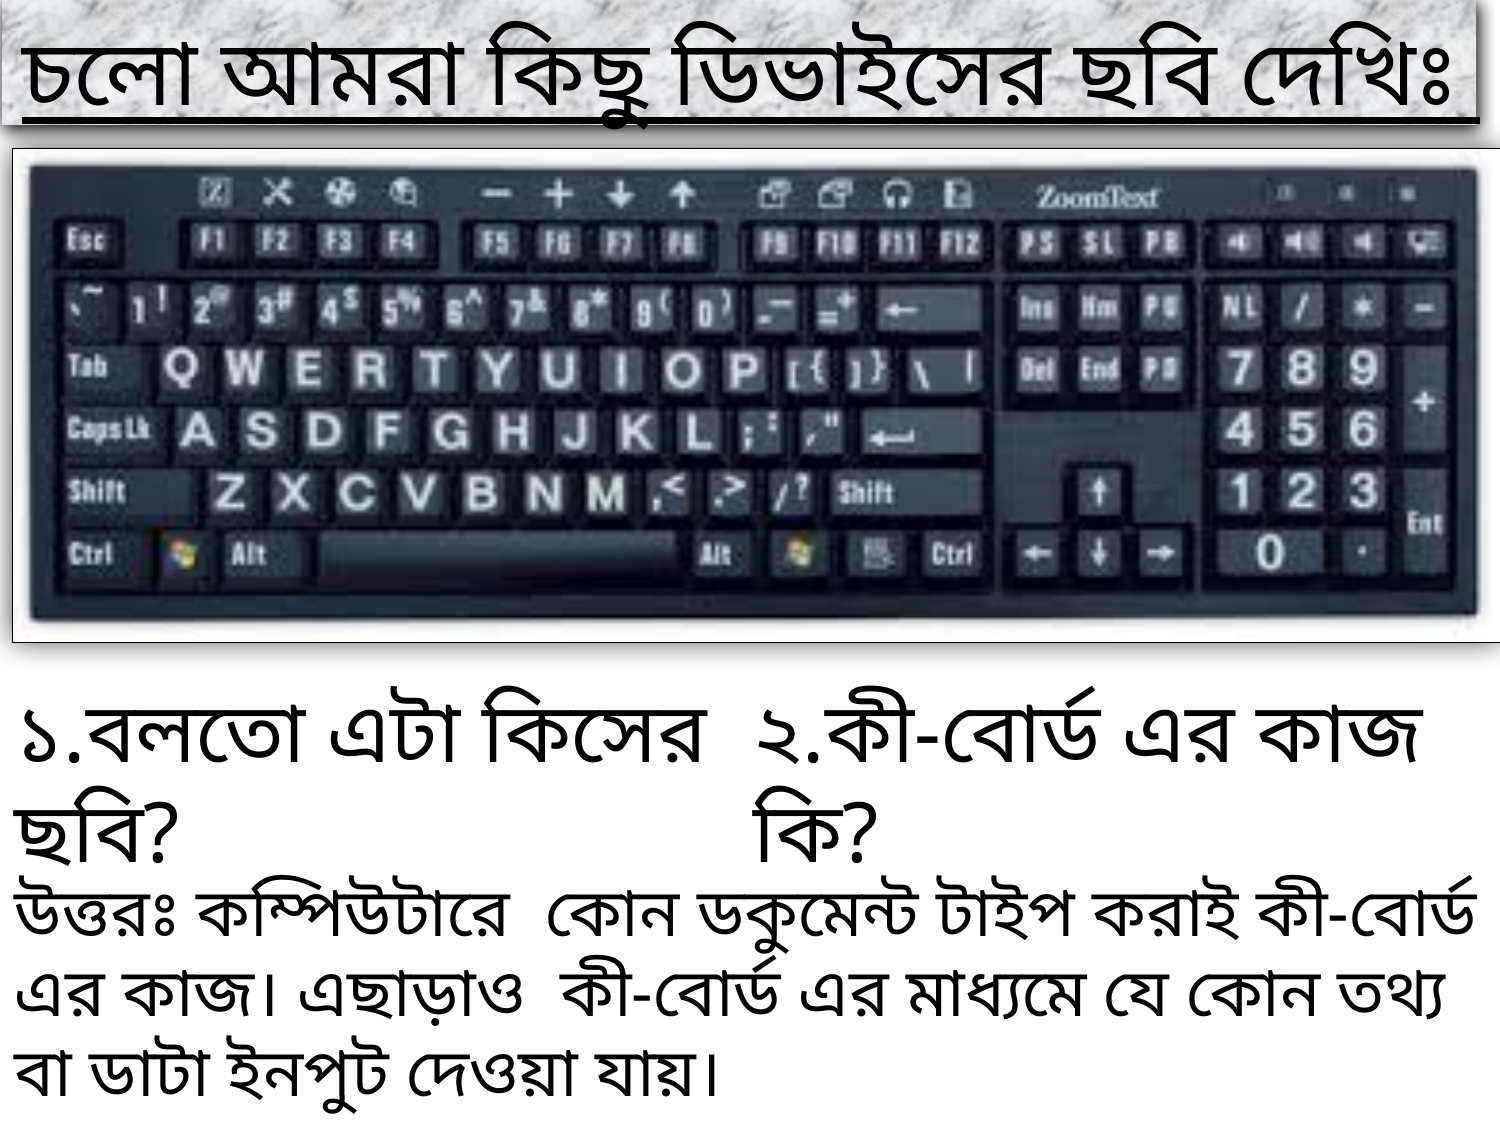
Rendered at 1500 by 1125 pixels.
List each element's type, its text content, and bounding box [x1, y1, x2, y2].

text_box ২.কী-বোর্ড এর কাজ কি? [738, 671, 1477, 862]
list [12, 148, 1500, 643]
title চলো আমরা কিছু ডিভাইসের ছবি দেখিঃ [2, 0, 1500, 135]
text_box উত্তরঃ কম্পিউটারে কোন ডকুমেন্ট টাইপ করাই কী-বোর্ড এর কাজ। এছাড়াও কী-বোর্ড এর মাধ্যমে যে কোন তথ্য বা ডাটা ইনপুট দেওয়া যায়। [0, 862, 1500, 1118]
text_box ১.বলতো এটা কিসের ছবি? [0, 671, 738, 862]
